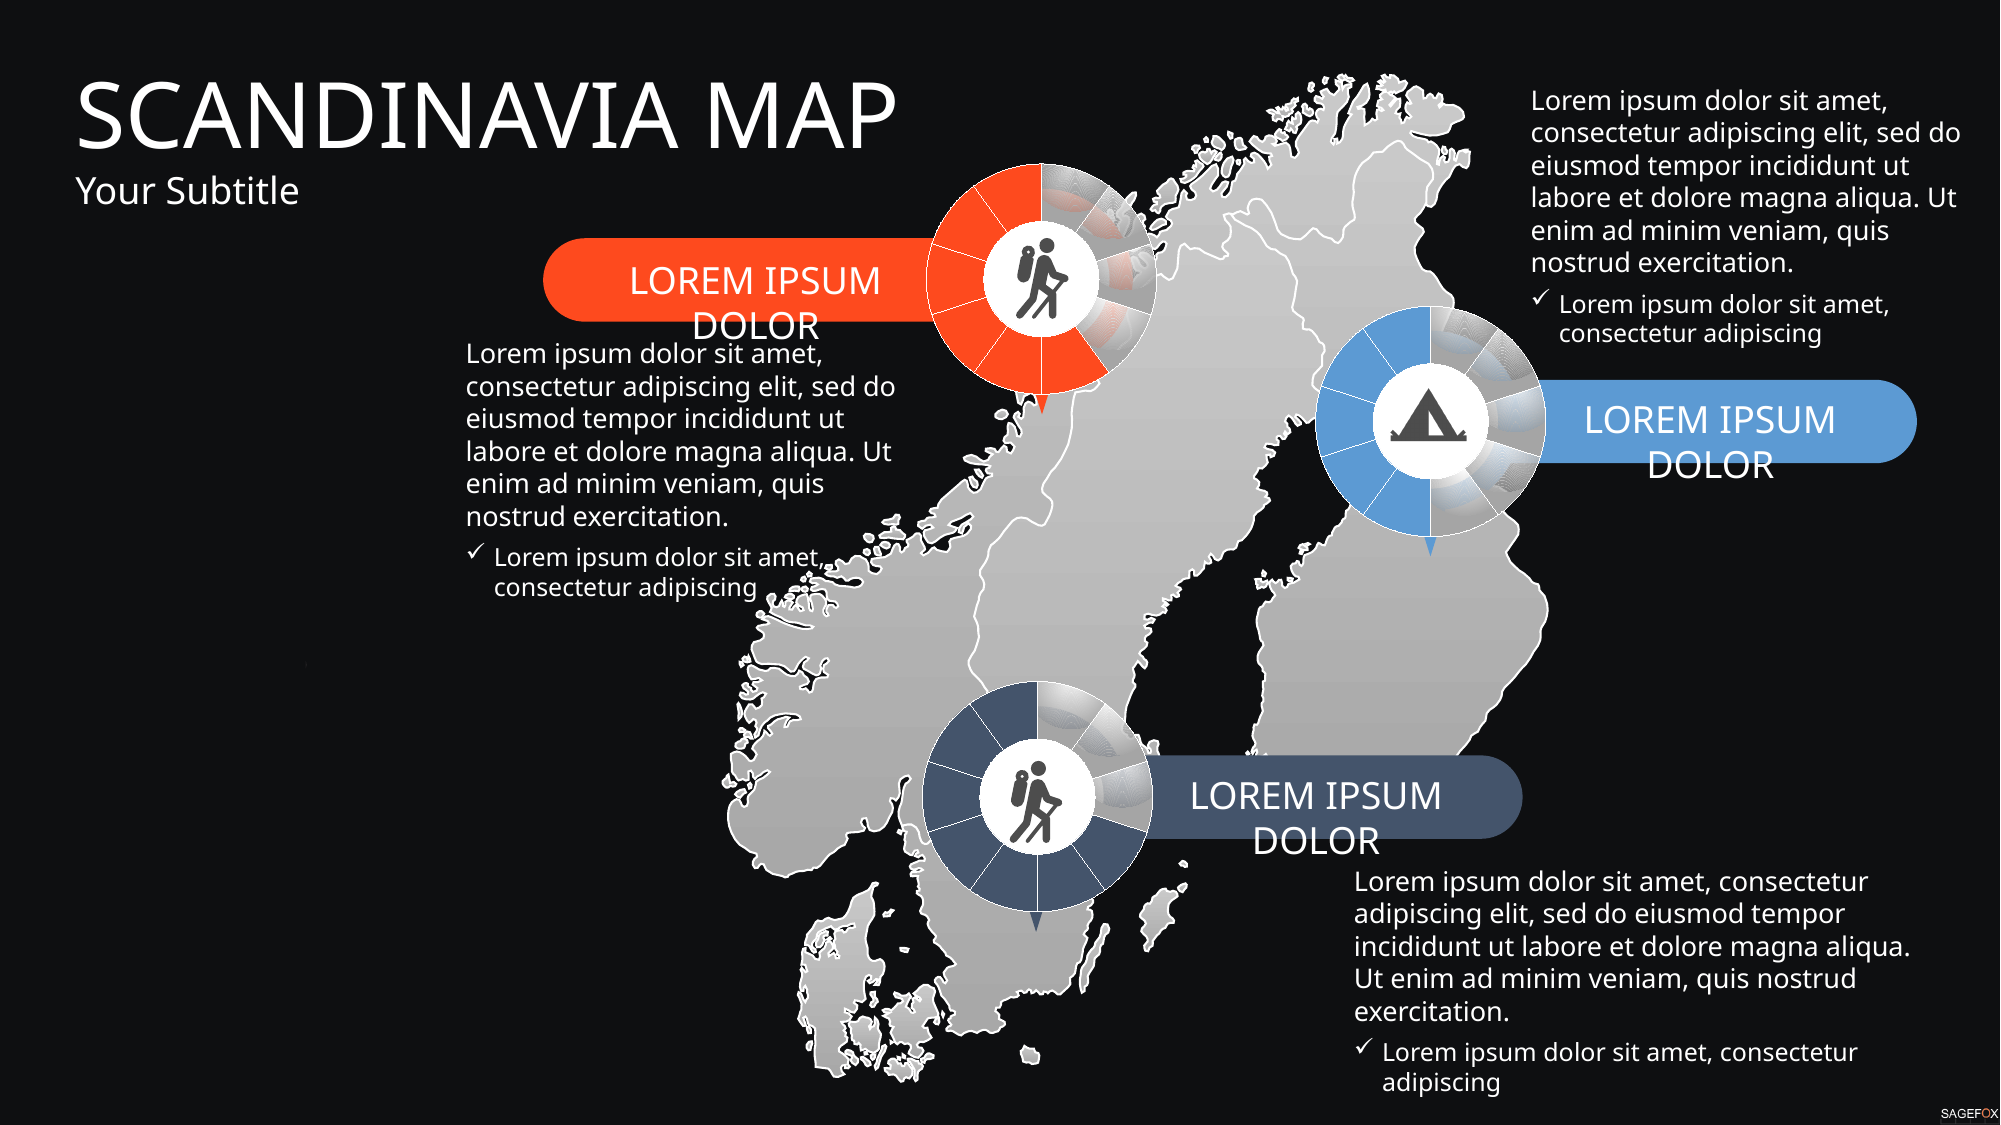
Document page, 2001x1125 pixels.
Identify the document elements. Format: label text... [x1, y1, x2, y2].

text_box Lorem ipsum dolor sit amet, consectetur adipiscing elit, sed do eiusmod tempor incididunt ut labore et dolore magna aliqua. Ut enim ad minim veniam, quis nostrud exercitation. Lorem ipsum dolor sit amet, consectetur adipiscing [450, 329, 722, 609]
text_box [1341, 330, 1917, 557]
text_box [543, 188, 1133, 415]
text_box SCANDINAVIA MAP Your Subtitle [60, 49, 1036, 220]
picture [1939, 1108, 2000, 1125]
chart [917, 669, 1158, 924]
text_box Lorem ipsum dolor sit amet, consectetur adipiscing elit, sed do eiusmod tempor incididunt ut labore et dolore magna aliqua. Ut enim ad minim veniam, quis nostrud exercitation. Lorem ipsum dolor sit amet, consectetur adipiscing [1548, 75, 1986, 356]
chart [921, 152, 1162, 407]
text_box Lorem ipsum dolor sit amet, consectetur adipiscing elit, sed do eiusmod tempor incididunt ut labore et dolore magna aliqua. Ut enim ad minim veniam, quis nostrud exercitation. Lorem ipsum dolor sit amet, consectetur adipiscing [1339, 856, 1941, 1104]
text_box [722, 74, 1548, 1082]
chart [1310, 294, 1551, 549]
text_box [946, 706, 1523, 932]
